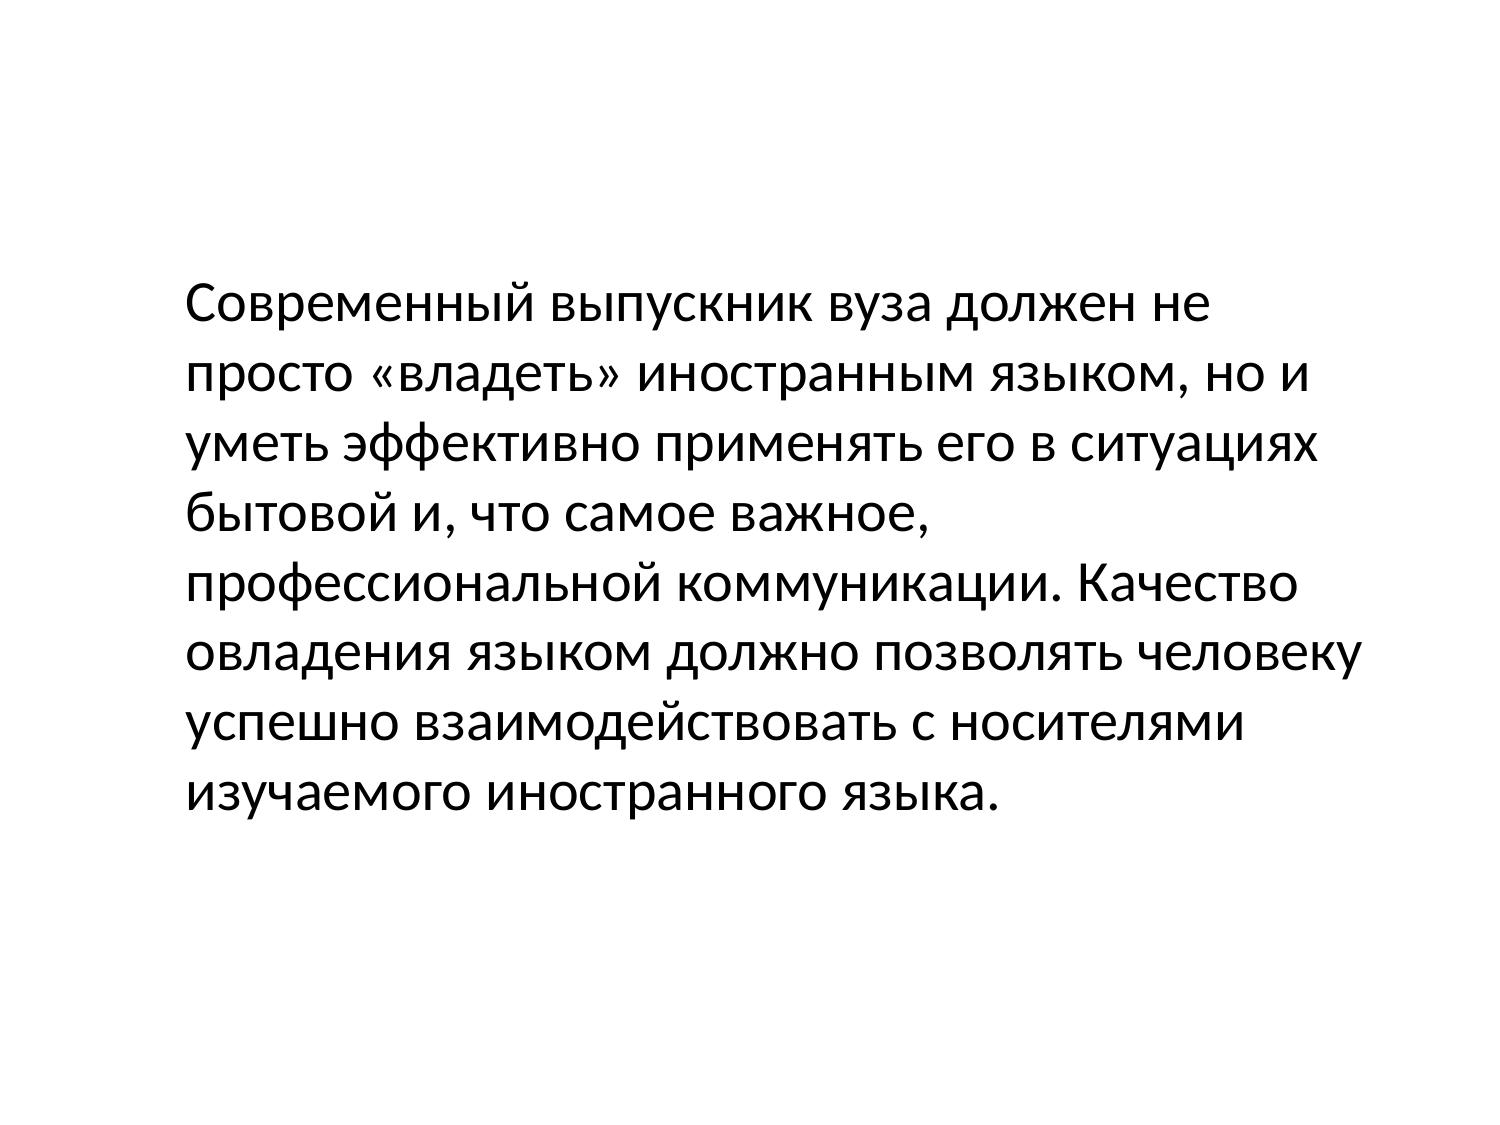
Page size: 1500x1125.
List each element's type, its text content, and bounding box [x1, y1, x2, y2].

text_box Современный выпускник вуза должен не просто «владеть» иностранным языком, но и уметь эффективно применять его в ситуациях бытовой и, что самое важное, профессиональной коммуникации. Качество овладения языком должно позволять человеку успешно взаимодействовать с носителями изучаемого иностранного языка. [171, 255, 1388, 875]
